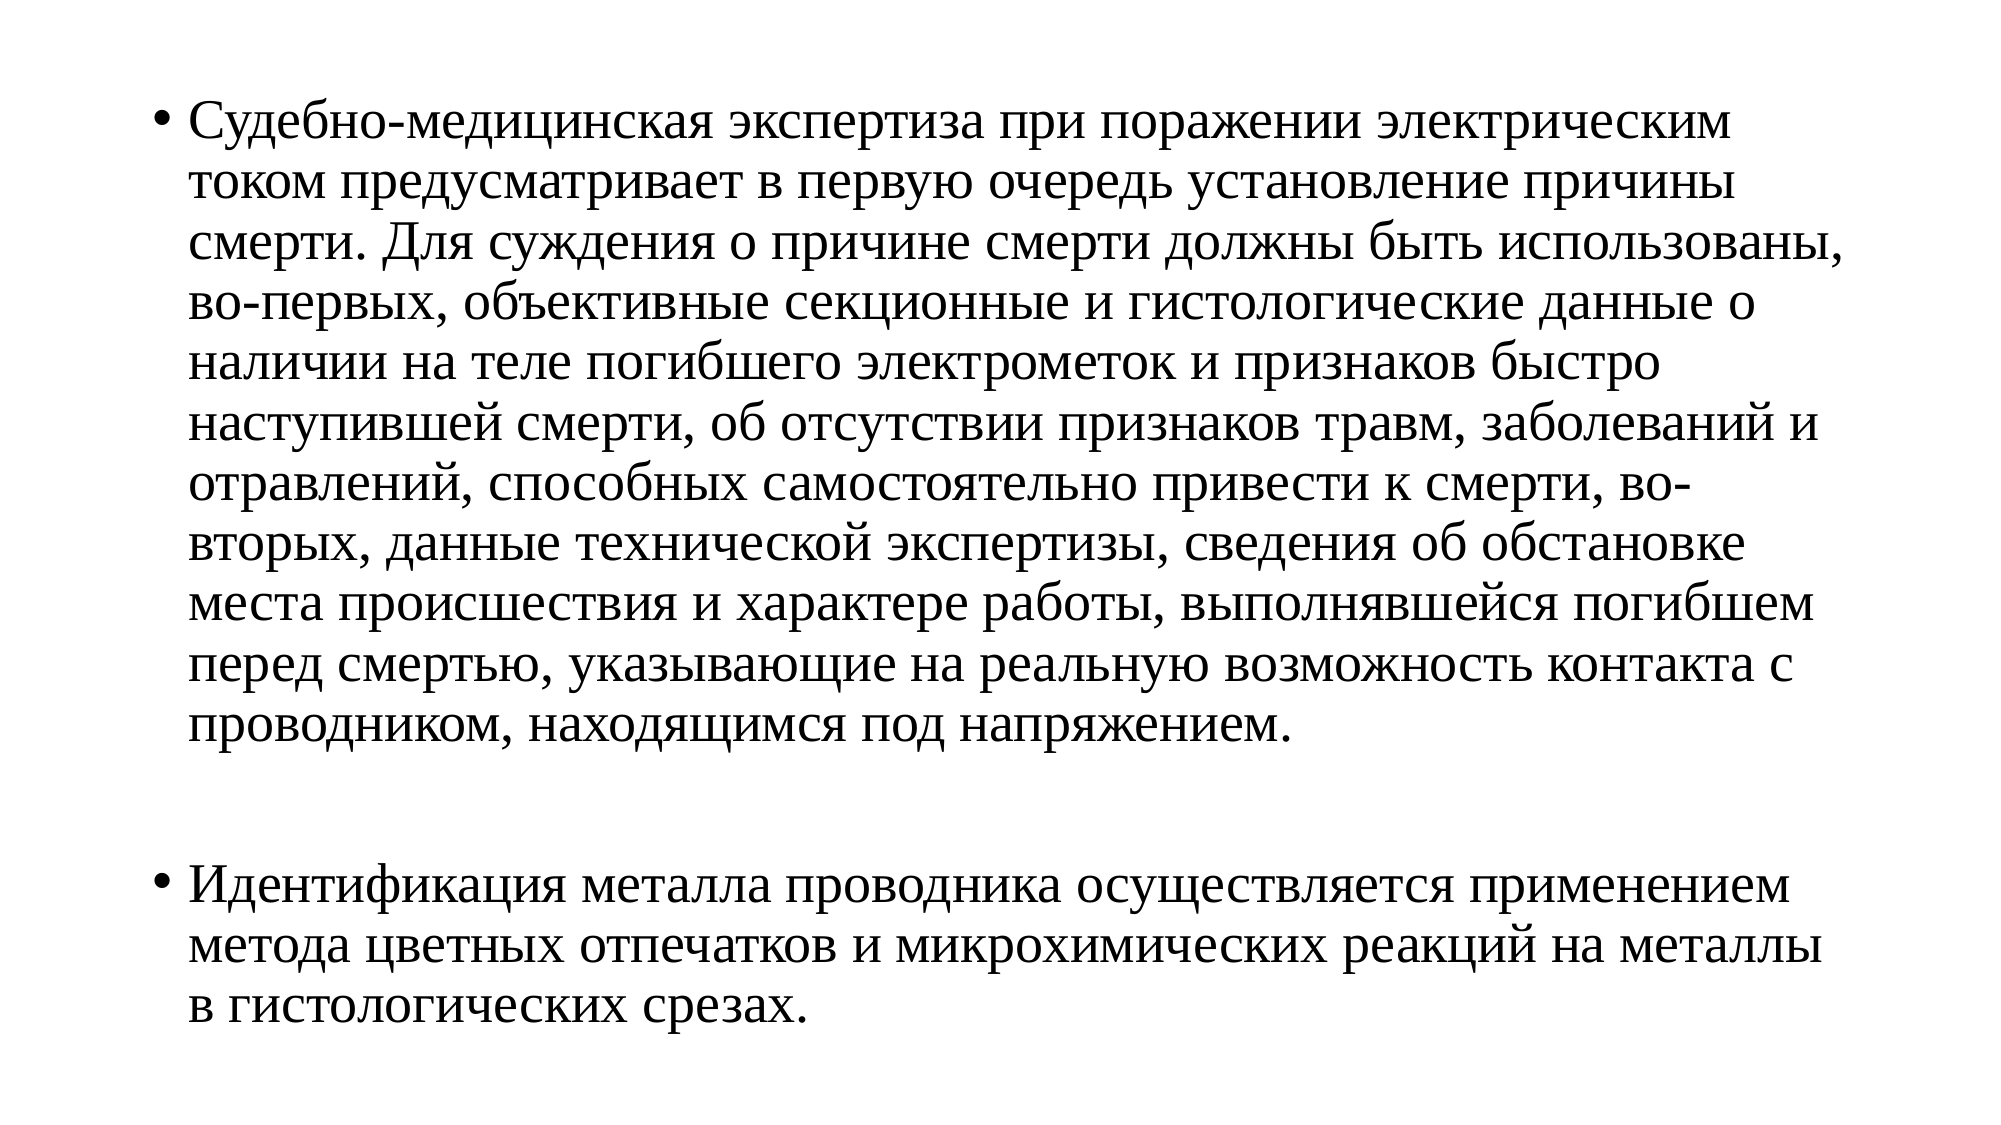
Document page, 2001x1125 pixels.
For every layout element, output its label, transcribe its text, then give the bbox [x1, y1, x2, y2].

list Судебно-медицинская экспертиза при поражении электрическим током предусматривает в первую очередь установление причины смерти. Для суждения о причине смерти должны быть использованы, во-первых, объективные секционные и гистологические данные о наличии на теле погибшего электрометок и признаков быстро наступившей смерти, об отсутствии признаков травм, заболеваний и отравлений, способных самостоятельно привести к смерти, во-вторых, данные технической экспертизы, сведения об обстановке места происшествия и характере работы, выполнявшейся погибшем перед смертью, указывающие на реальную возможность контакта с проводником, находящимся под напряжением. Идентификация металла проводника осуществляется применением метода цветных отпечатков и микрохимических реакций на металлы в гистологических срезах. [137, 82, 1863, 1069]
